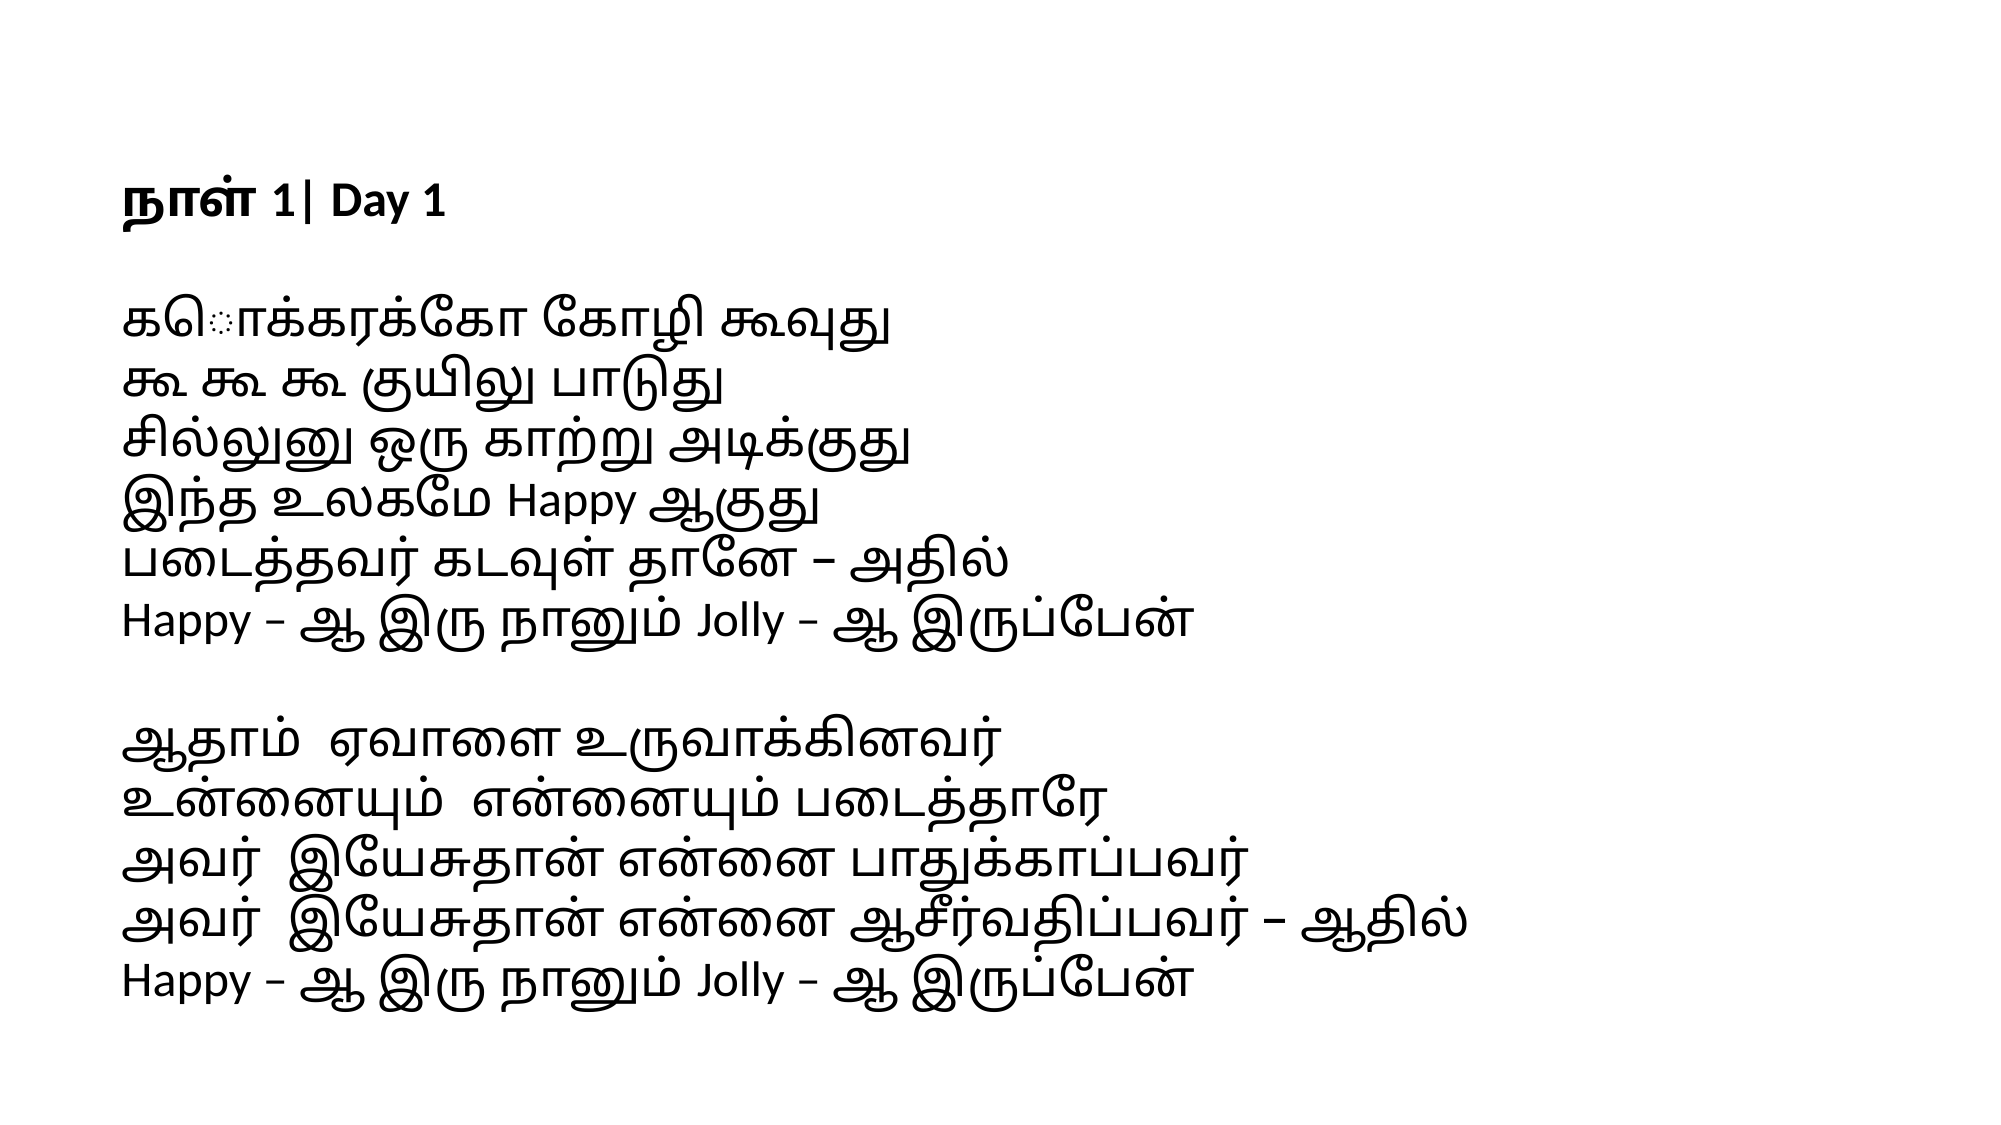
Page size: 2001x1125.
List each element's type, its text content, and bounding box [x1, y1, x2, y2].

text_box நாள் 1| Day 1 கொக்கரக்கோ கோழி கூவுது கூ கூ கூ குயிலு பாடுது சில்லுனு ஒரு காற்று அடிக்குது இந்த உலகமே Happy ஆகுது படைத்தவர் கடவுள் தானே – அதில் Happy – ஆ இரு நானும் Jolly – ஆ இருப்பேன் ஆதாம் ஏவாளை உருவாக்கினவர் உன்னையும் என்னையும் படைத்தாரே அவர் இயேசுதான் என்னை பாதுக்காப்பவர் அவர் இயேசுதான் என்னை ஆசீர்வதிப்பவர் – ஆதில் Happy – ஆ இரு நானும் Jolly – ஆ இருப்பேன் [106, 158, 1912, 1125]
